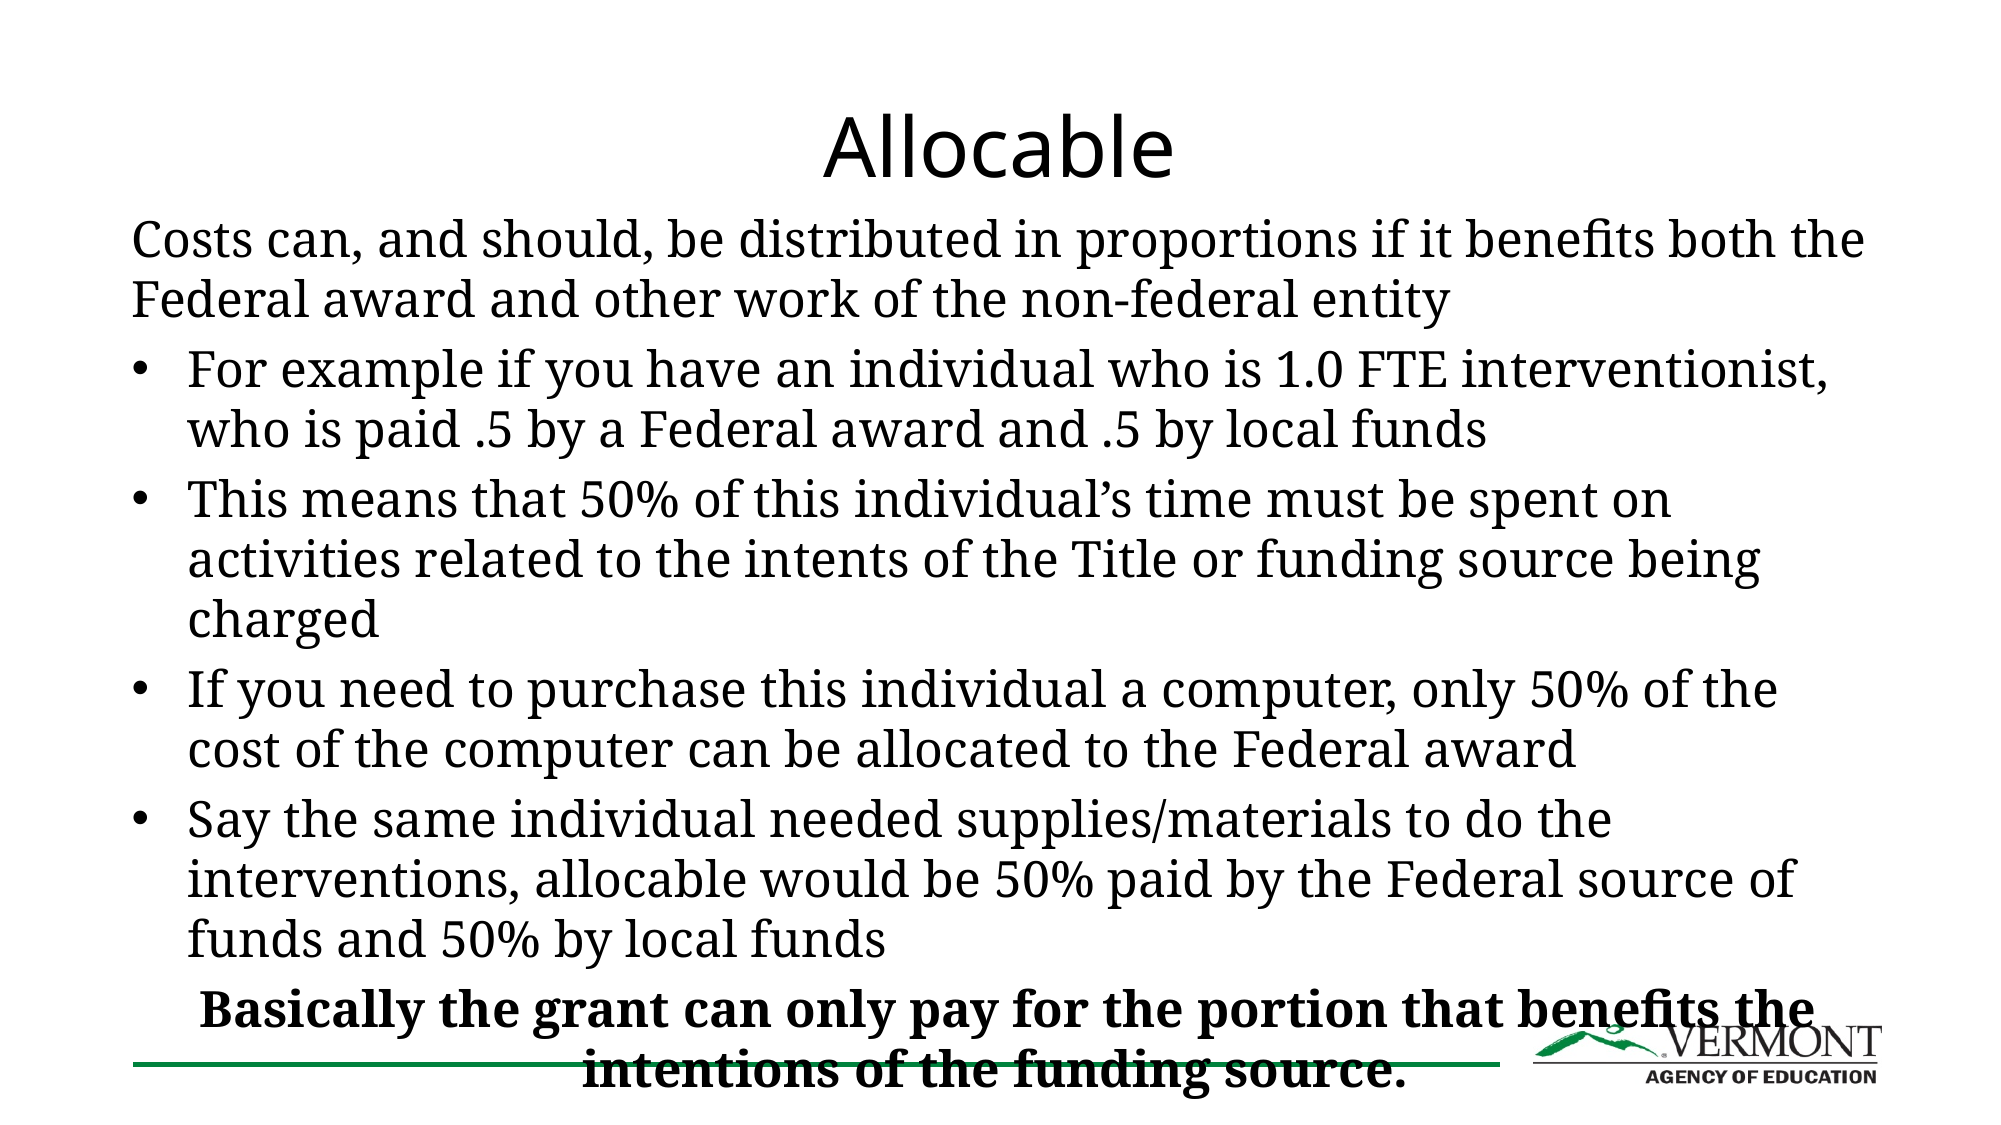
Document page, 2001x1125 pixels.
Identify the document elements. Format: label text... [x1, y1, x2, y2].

picture [1533, 1024, 1882, 1101]
list Costs can, and should, be distributed in proportions if it benefits both the Federal award and other work of the non-federal entity For example if you have an individual who is 1.0 FTE interventionist, who is paid .5 by a Federal award and .5 by local funds This means that 50% of this individual’s time must be spent on activities related to the intents of the Title or funding source being charged If you need to purchase this individual a computer, only 50% of the cost of the computer can be allocated to the Federal award Say the same individual needed supplies/materials to do the interventions, allocable would be 50% paid by the Federal source of funds and 50% by local funds Basically the grant can only pay for the portion that benefits the intentions of the funding source. [116, 199, 1900, 912]
title Allocable [99, 50, 1900, 238]
